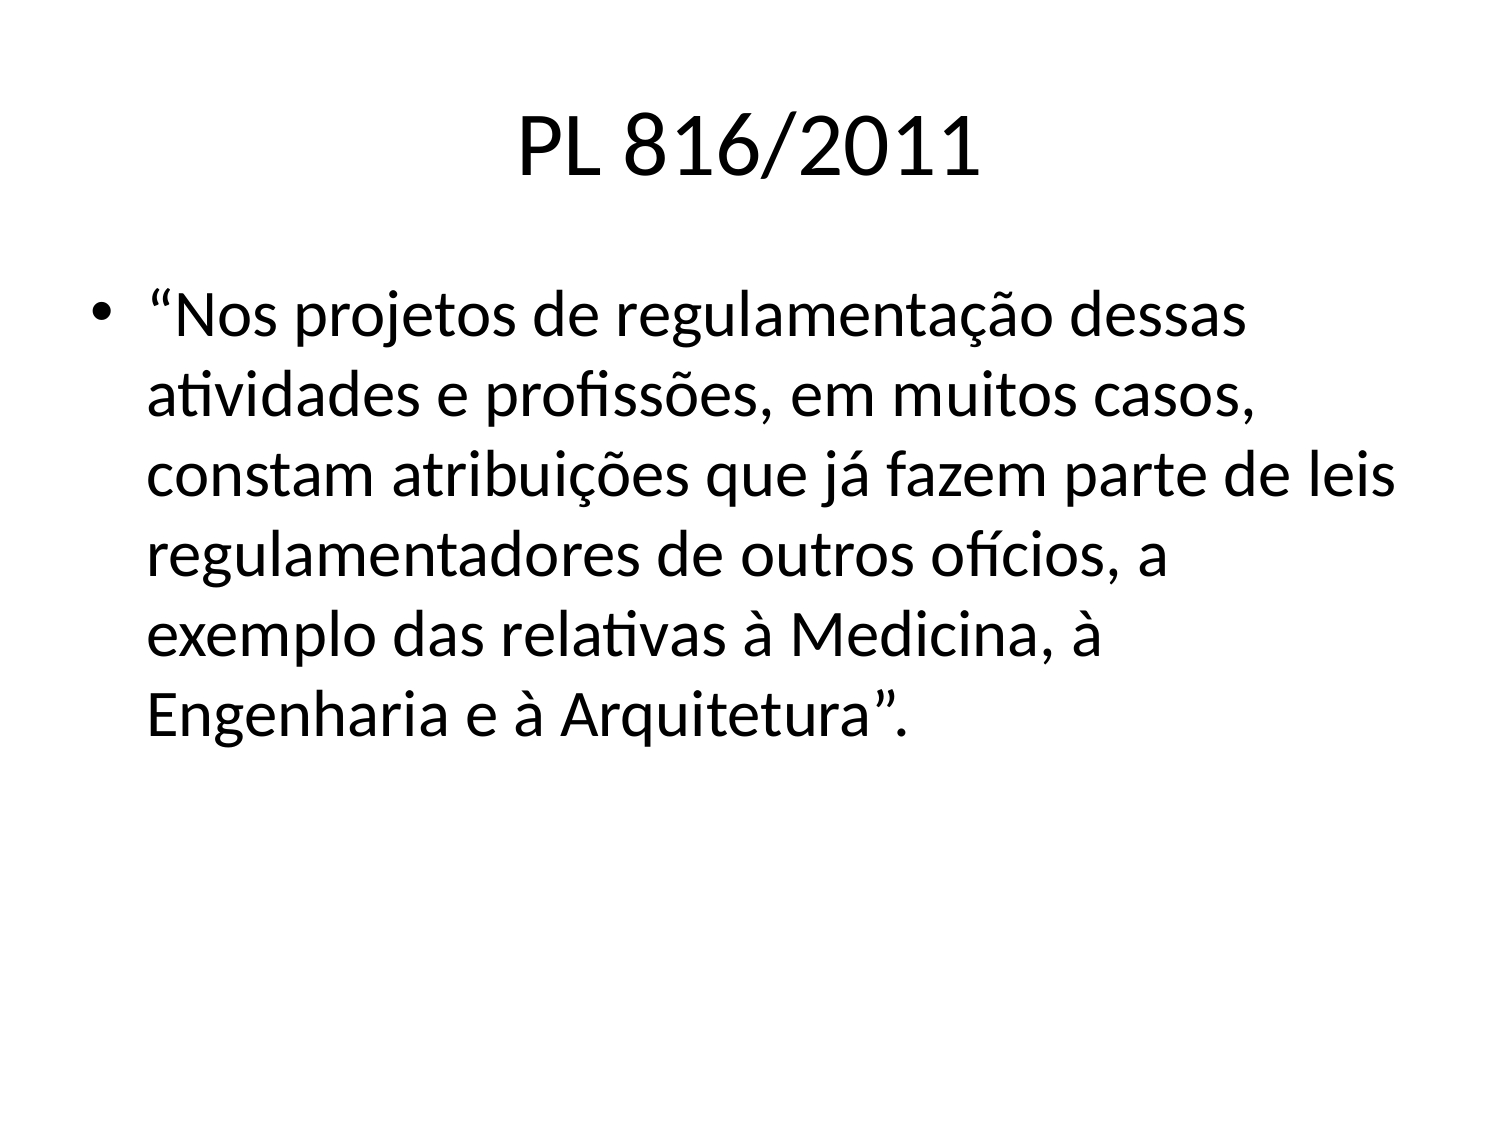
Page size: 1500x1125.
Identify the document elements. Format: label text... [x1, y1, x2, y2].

title PL 816/2011 [75, 45, 1425, 233]
list “Nos projetos de regulamentação dessas atividades e profissões, em muitos casos, constam atribuições que já fazem parte de leis regulamentadores de outros ofícios, a exemplo das relativas à Medicina, à Engenharia e à Arquitetura”. [75, 262, 1425, 1005]
